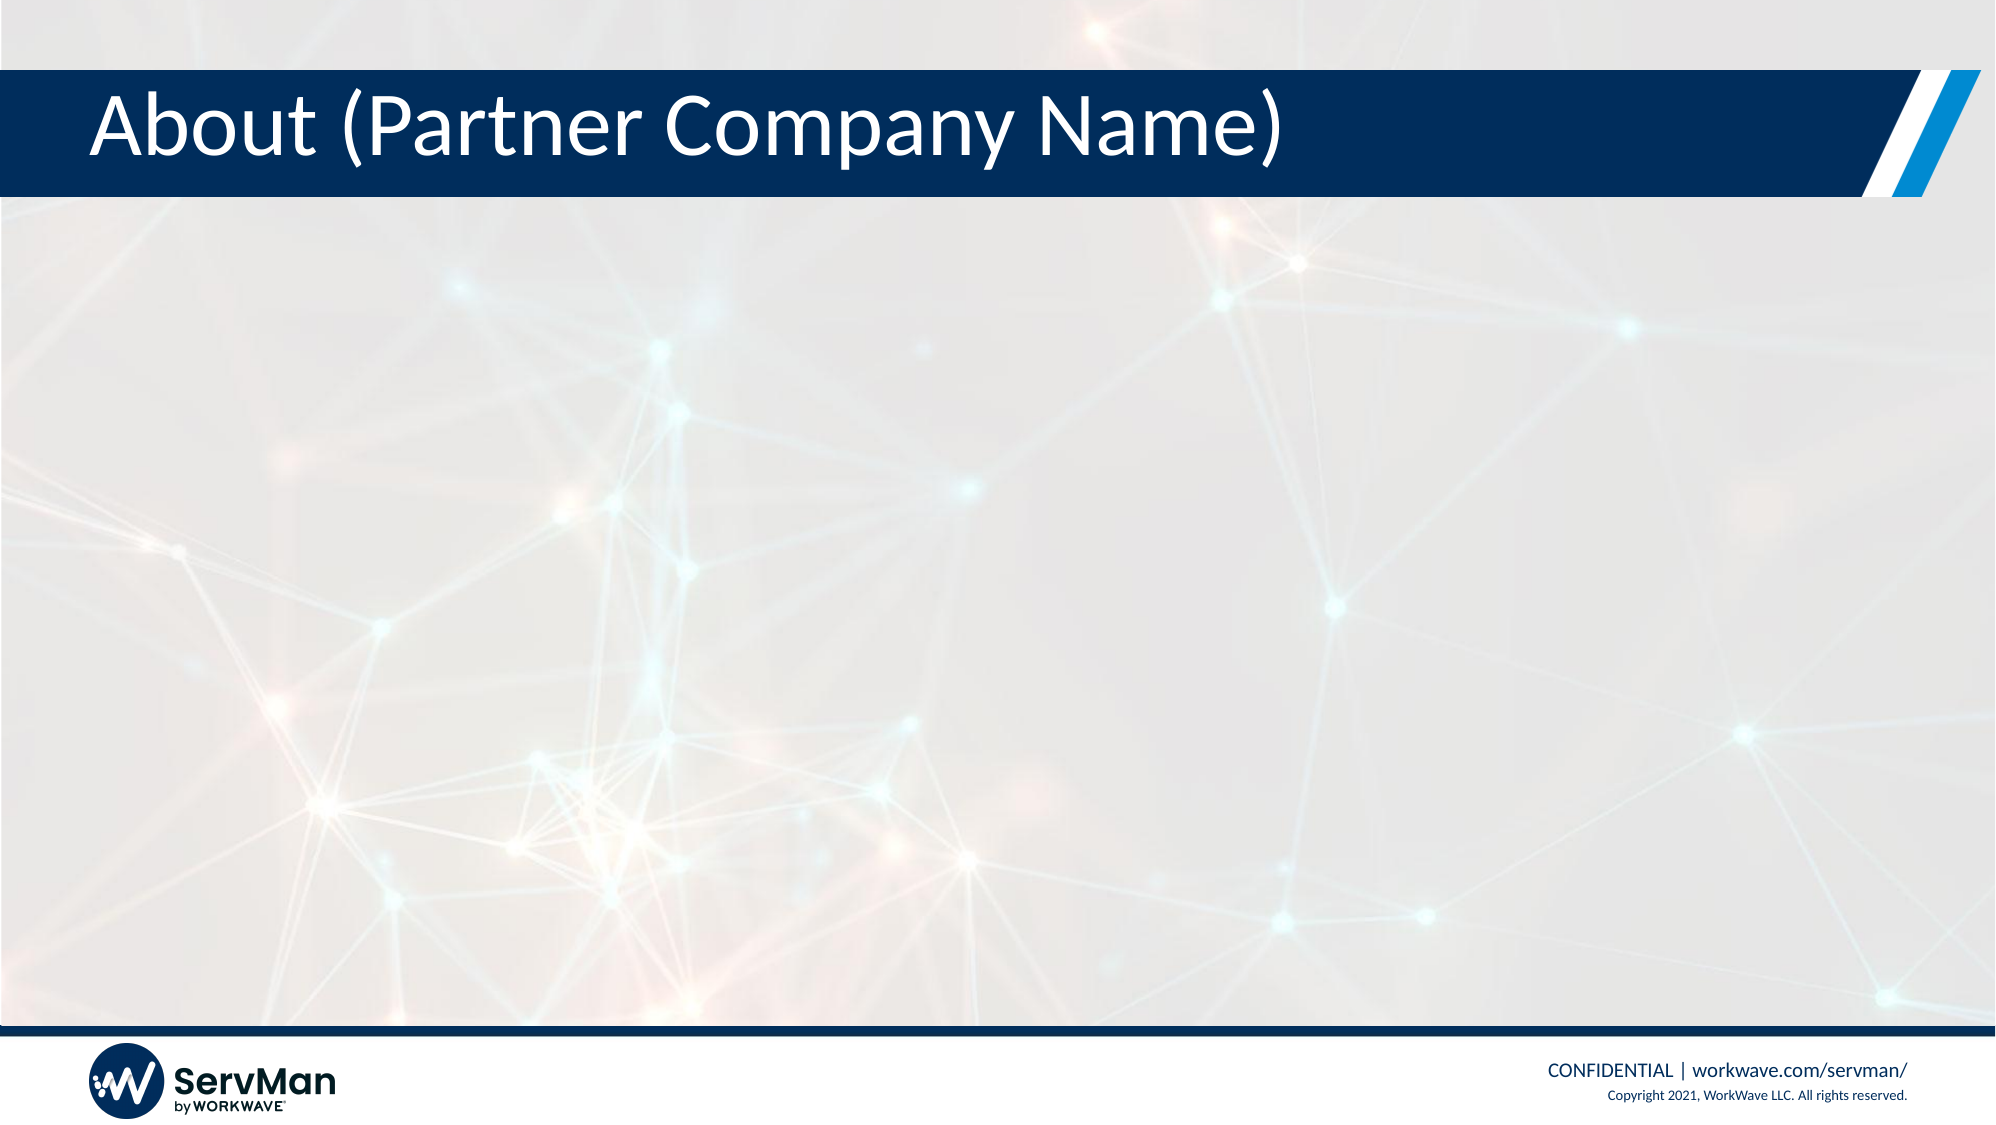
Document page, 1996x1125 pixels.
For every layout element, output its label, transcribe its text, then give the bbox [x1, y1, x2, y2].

picture [0, 0, 1996, 1125]
title About (Partner Company Name) [74, 51, 1923, 200]
